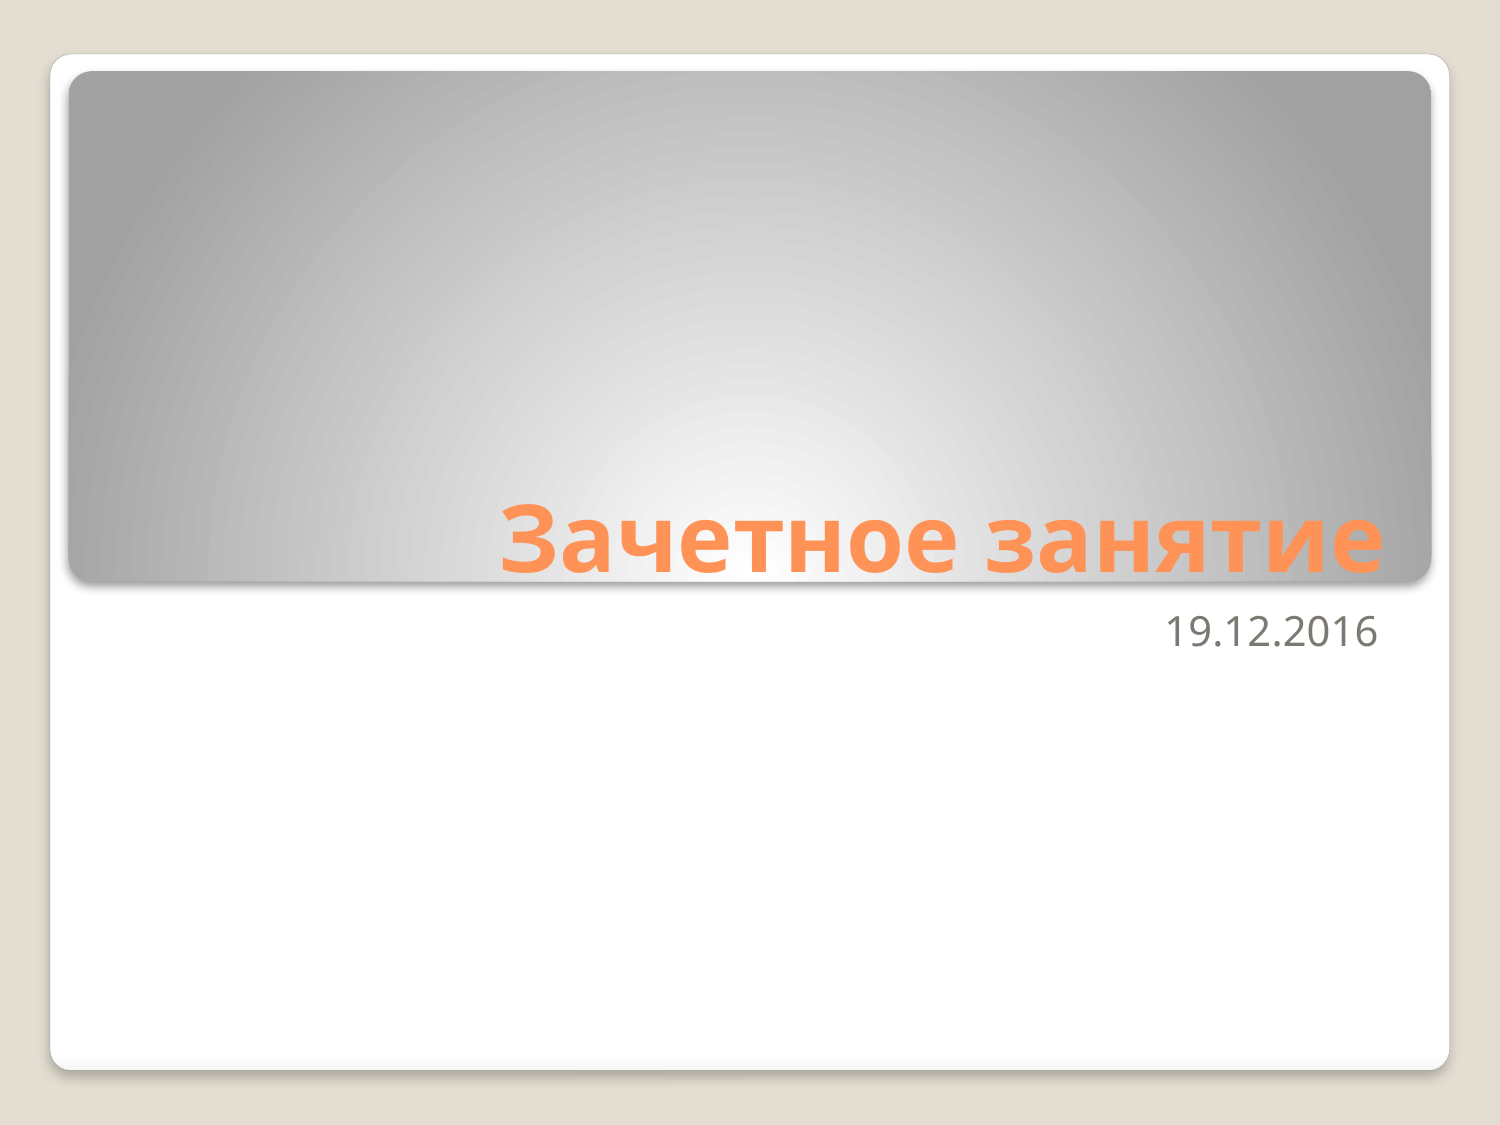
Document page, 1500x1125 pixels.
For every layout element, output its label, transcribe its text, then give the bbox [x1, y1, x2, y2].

subtitle 19.12.2016 [118, 604, 1394, 755]
title Зачетное занятие [118, 298, 1394, 599]
